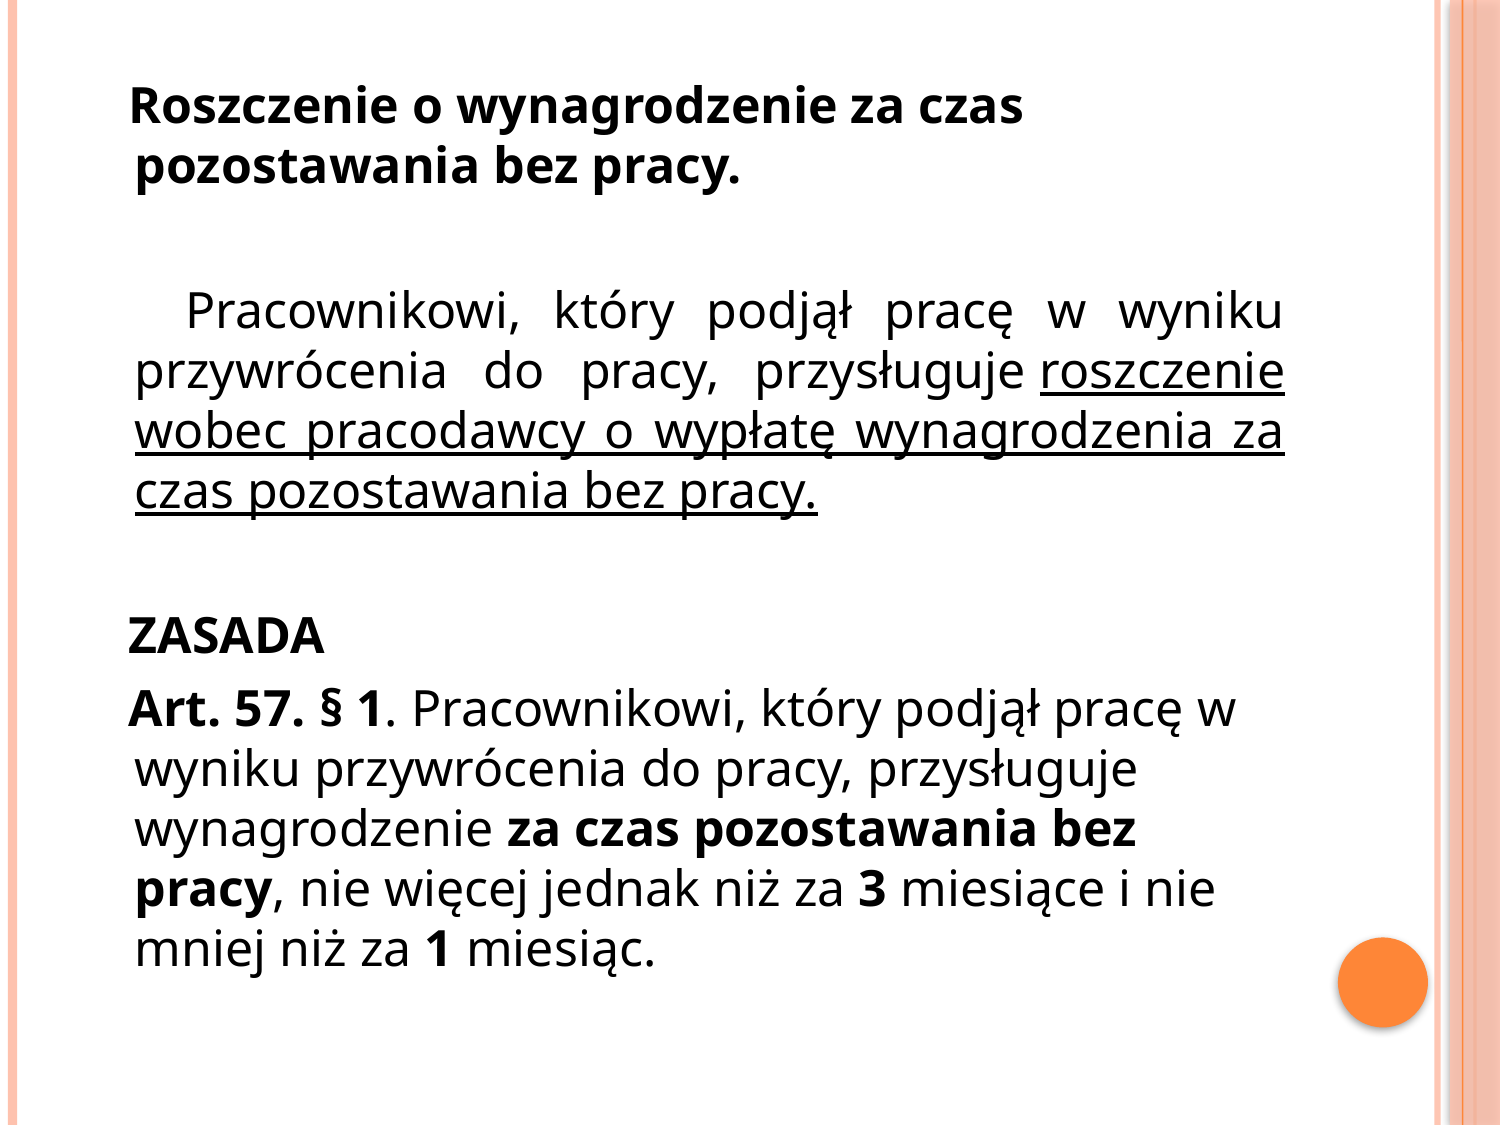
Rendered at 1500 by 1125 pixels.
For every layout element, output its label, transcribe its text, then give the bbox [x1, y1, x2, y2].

list Roszczenie o wynagrodzenie za czas pozostawania bez pracy. Pracownikowi, który podjął pracę w wyniku przywrócenia do pracy, przysługuje roszczenie wobec pracodawcy o wypłatę wynagrodzenia za czas pozostawania bez pracy. ZASADA Art. 57. § 1. Pracownikowi, który podjął pracę w wyniku przywrócenia do pracy, przysługuje wynagrodzenie za czas pozostawania bez pracy, nie więcej jednak niż za 3 miesiące i nie mniej niż za 1 miesiąc. [75, 66, 1300, 1062]
